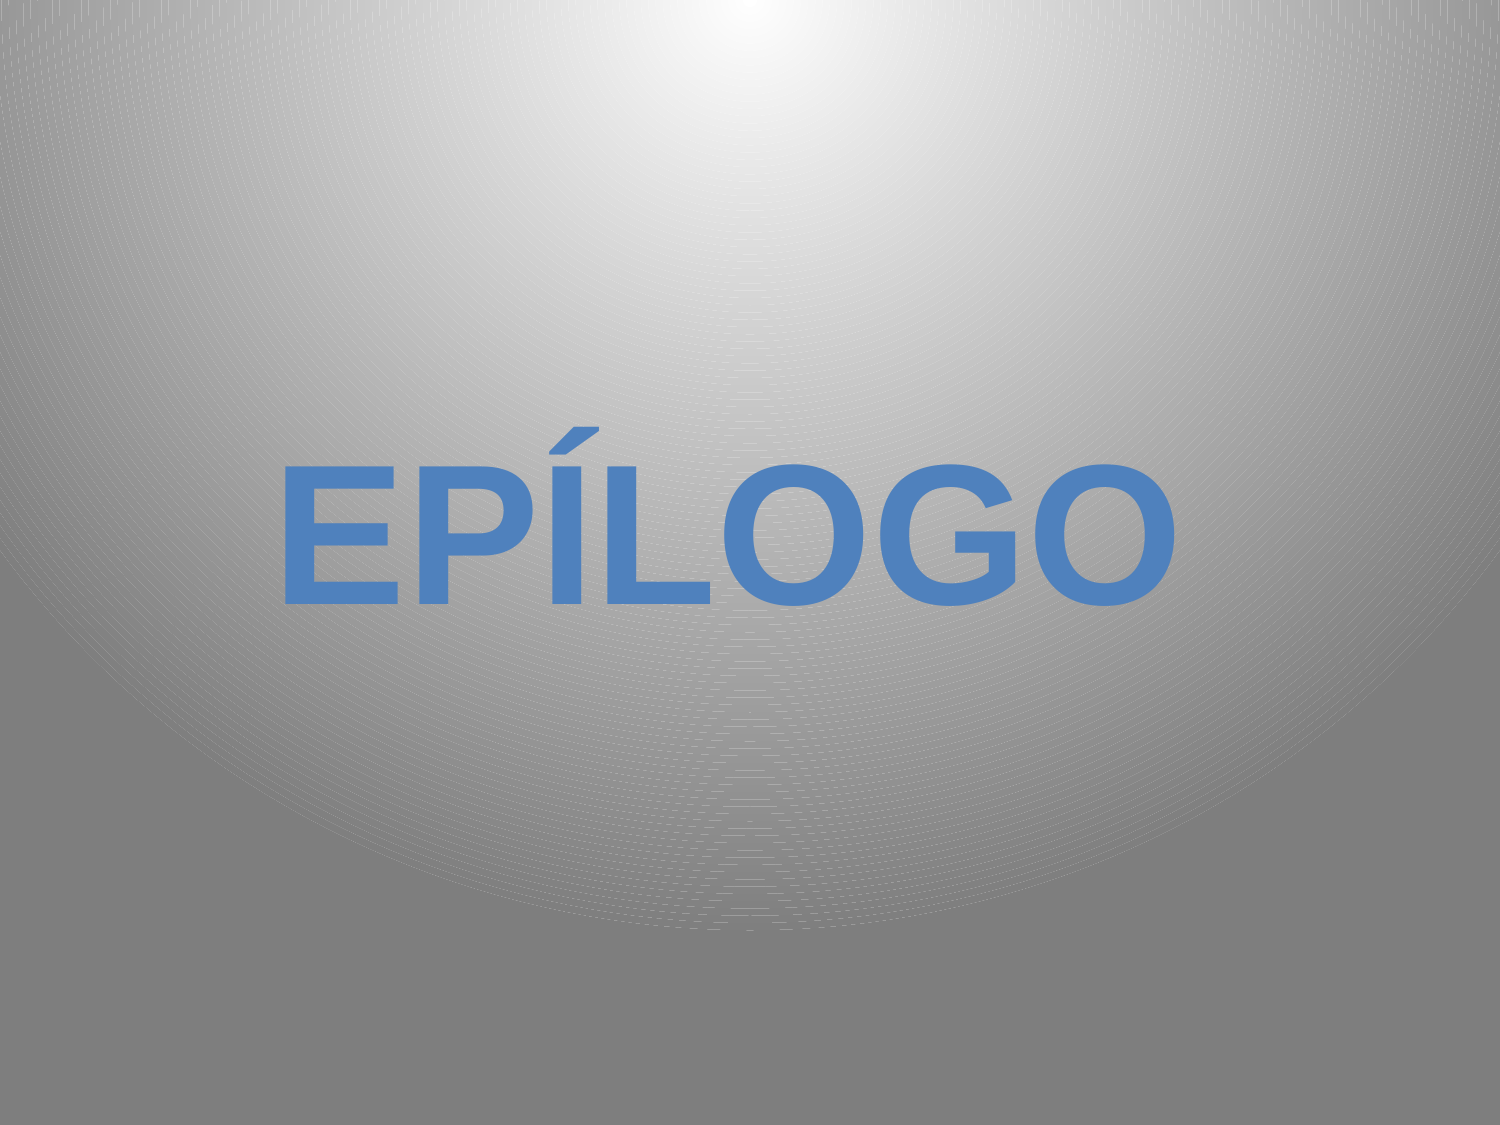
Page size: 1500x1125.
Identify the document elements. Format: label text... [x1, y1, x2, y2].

text_box Epílogo [257, 397, 1200, 653]
